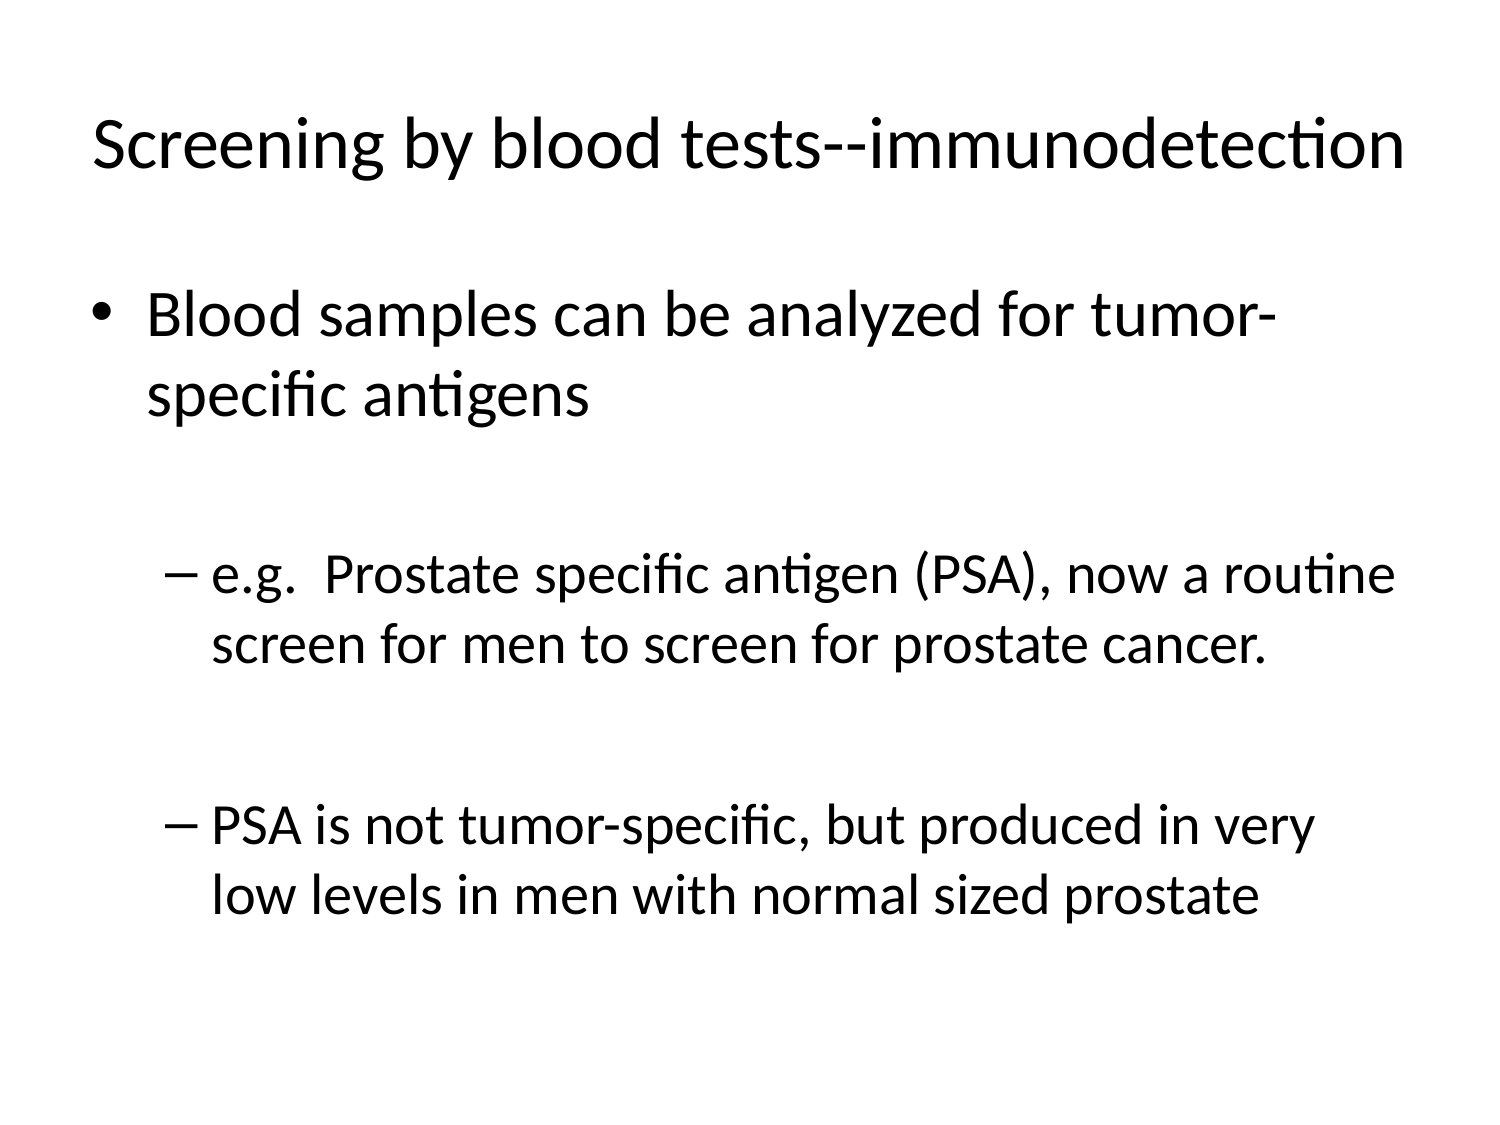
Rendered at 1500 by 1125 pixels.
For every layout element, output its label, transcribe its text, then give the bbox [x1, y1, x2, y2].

list Blood samples can be analyzed for tumor-specific antigens e.g. Prostate specific antigen (PSA), now a routine screen for men to screen for prostate cancer. PSA is not tumor-specific, but produced in very low levels in men with normal sized prostate [75, 262, 1425, 1005]
title Screening by blood tests--immunodetection [75, 45, 1425, 233]
